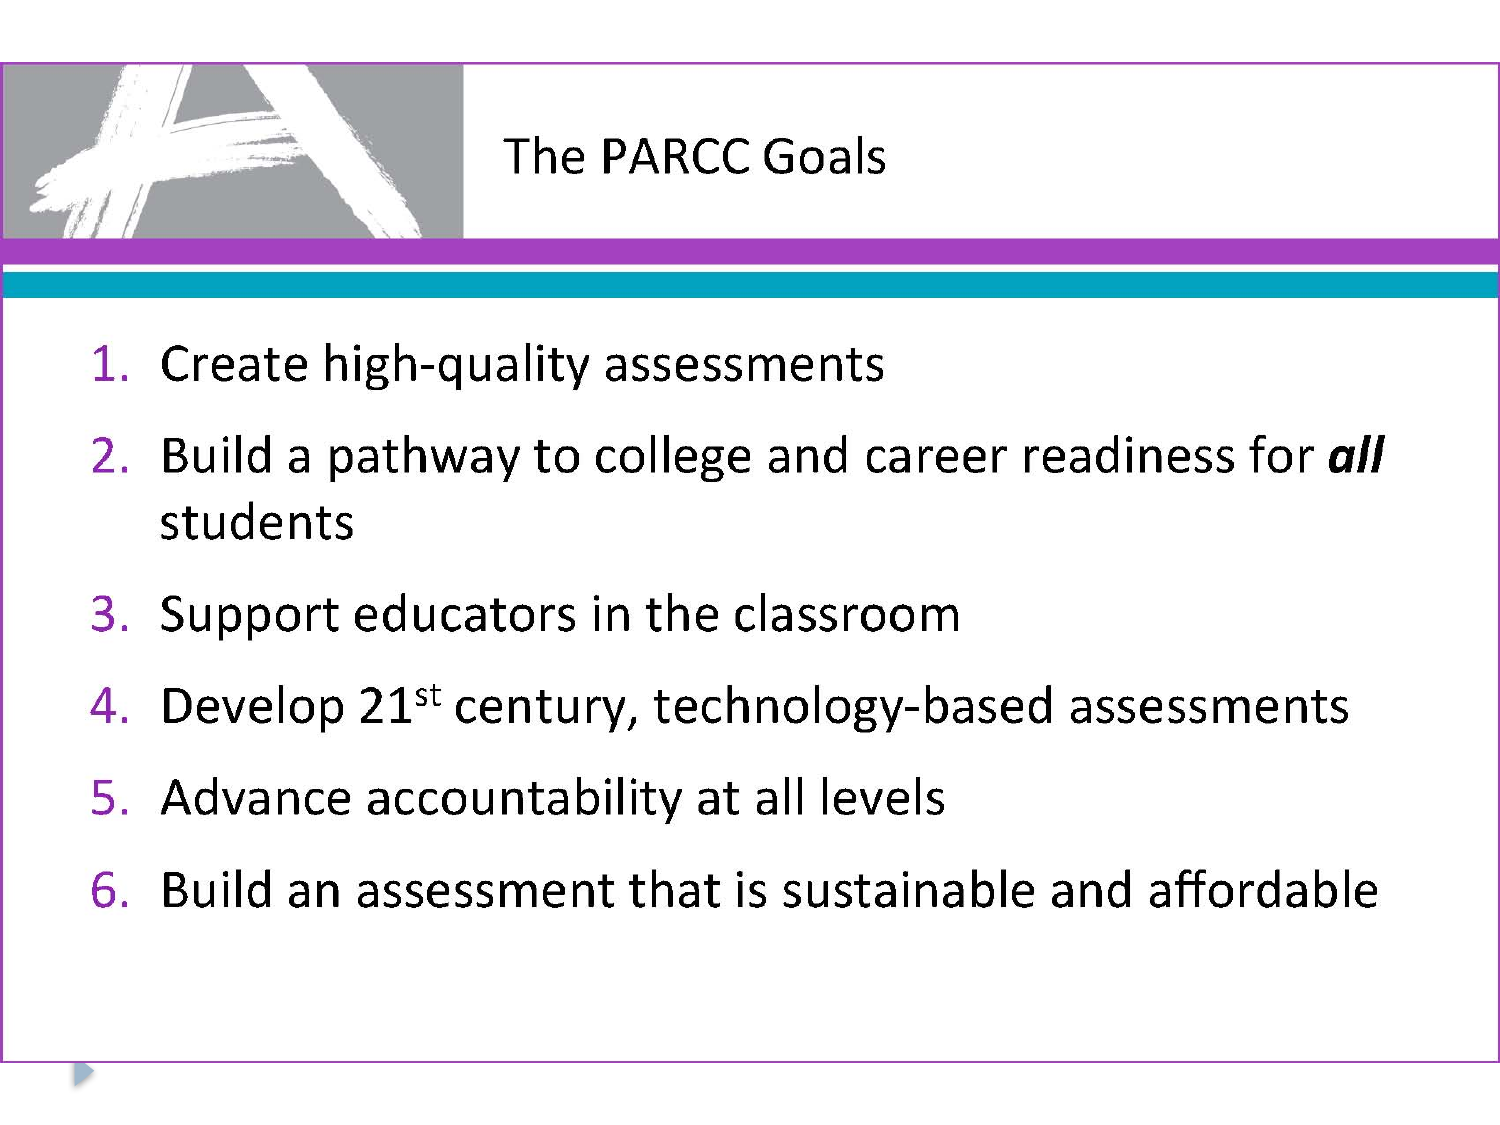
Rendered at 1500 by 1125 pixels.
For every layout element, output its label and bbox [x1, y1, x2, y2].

picture [0, 62, 1500, 1063]
